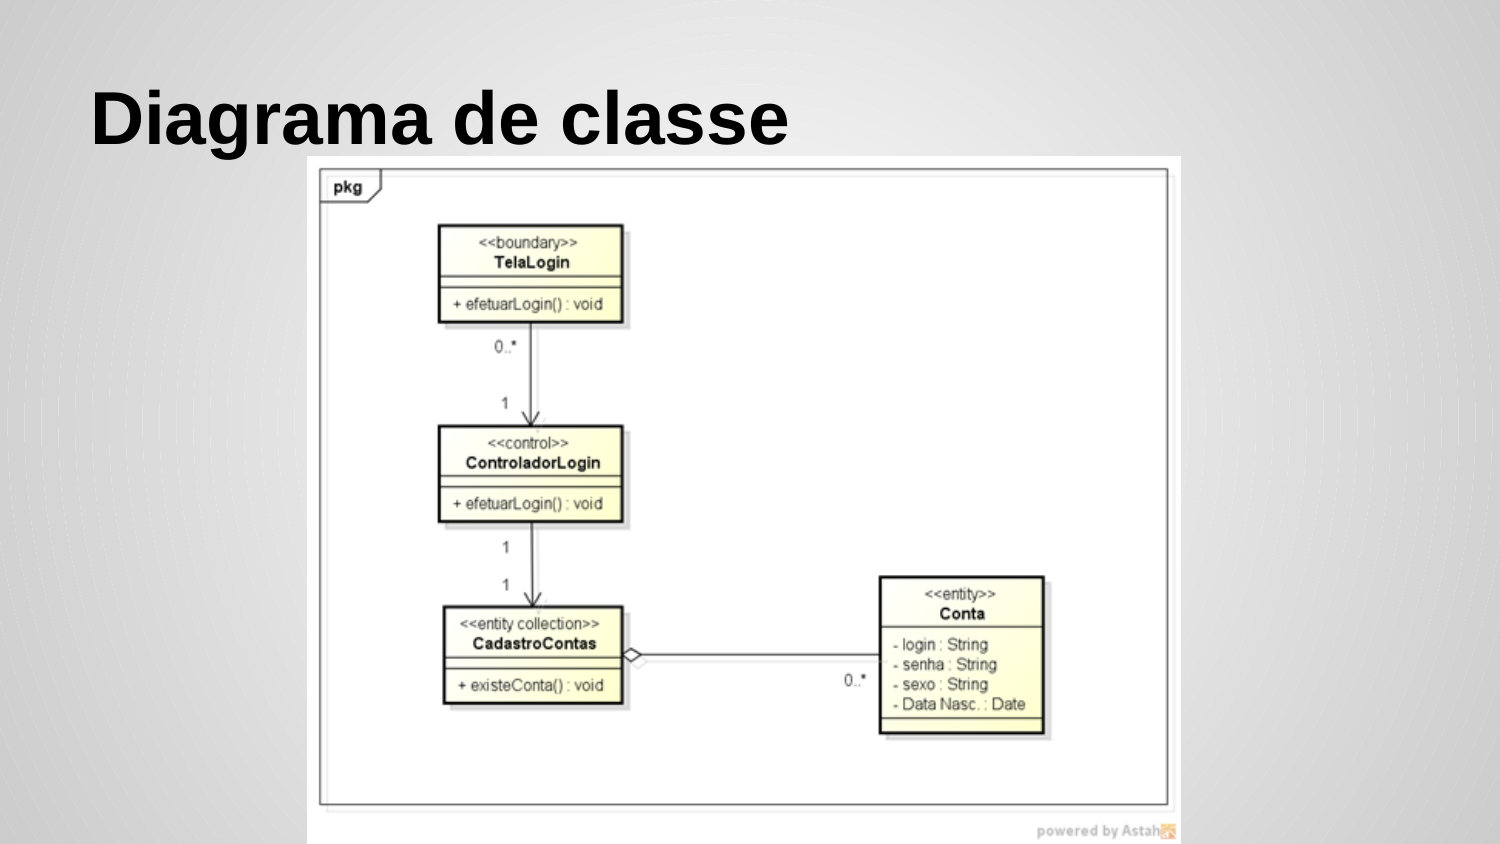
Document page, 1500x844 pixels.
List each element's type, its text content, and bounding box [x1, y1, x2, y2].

title Diagrama de classe [75, 33, 1425, 175]
picture [306, 156, 1182, 844]
